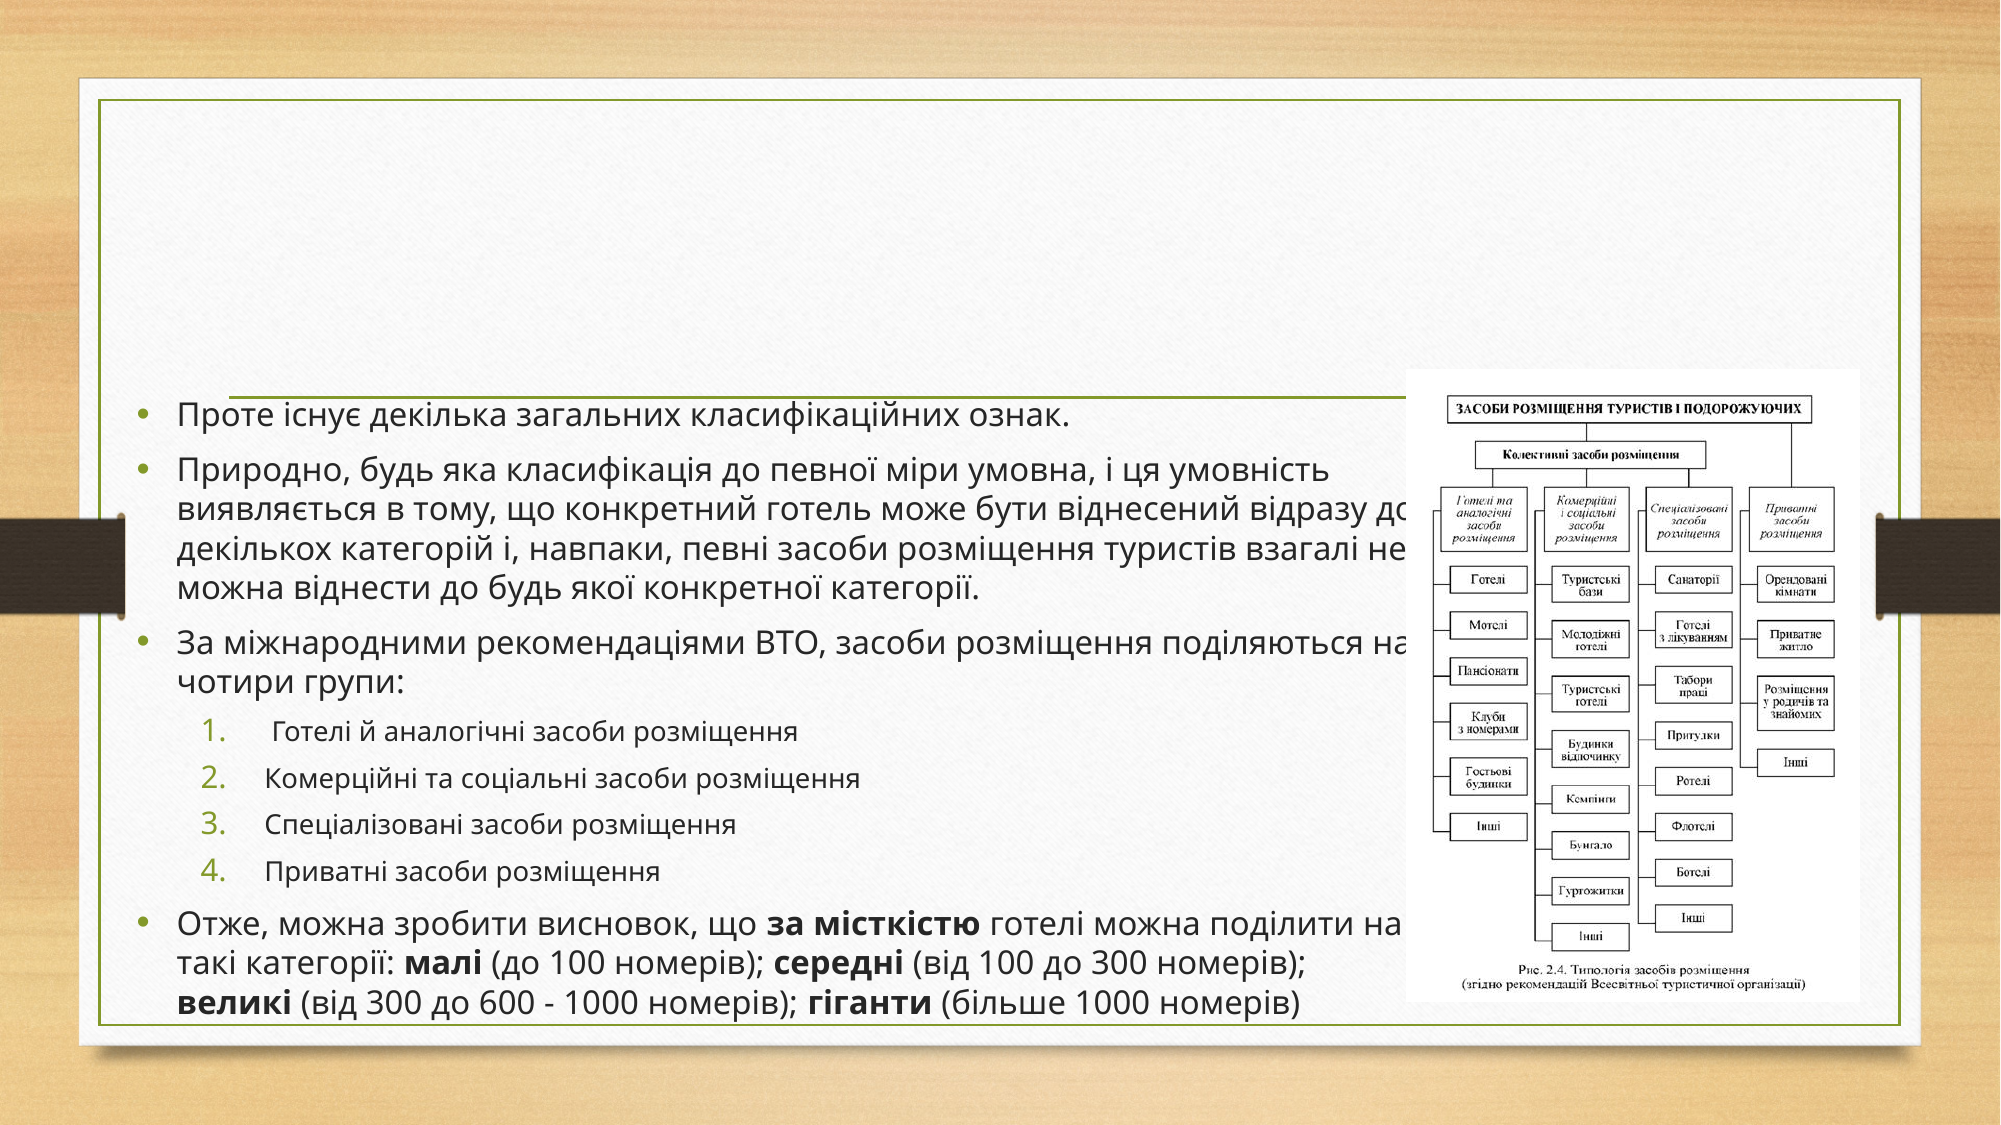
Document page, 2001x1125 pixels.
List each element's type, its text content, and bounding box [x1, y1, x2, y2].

picture [0, 0, 2001, 1125]
list Проте існує декілька загальних класифікаційних ознак. Природно, будь яка класифікація до певної міри умовна, і ця умовність виявляється в тому, що конкретний готель може бути віднесений відразу до декількох категорій і, навпаки, певні засоби розміщення туристів взагалі не можна віднести до будь якої конкретної категорії. За міжнародними рекомендаціями ВТО, засоби розміщення поділяються на чотири групи: Готелі й аналогічні засоби розміщення Комерційні та соціальні засоби розміщення Спеціалізовані засоби розміщення Приватні засоби розміщення Отже, можна зробити висновок, що за місткістю готелі можна поділити на такі категорії: малі (до 100 номерів); середні (від 100 до 300 номерів); великі (від 300 до 600 - 1000 номерів); гіганти (більше 1000 номерів) [121, 386, 1433, 1041]
